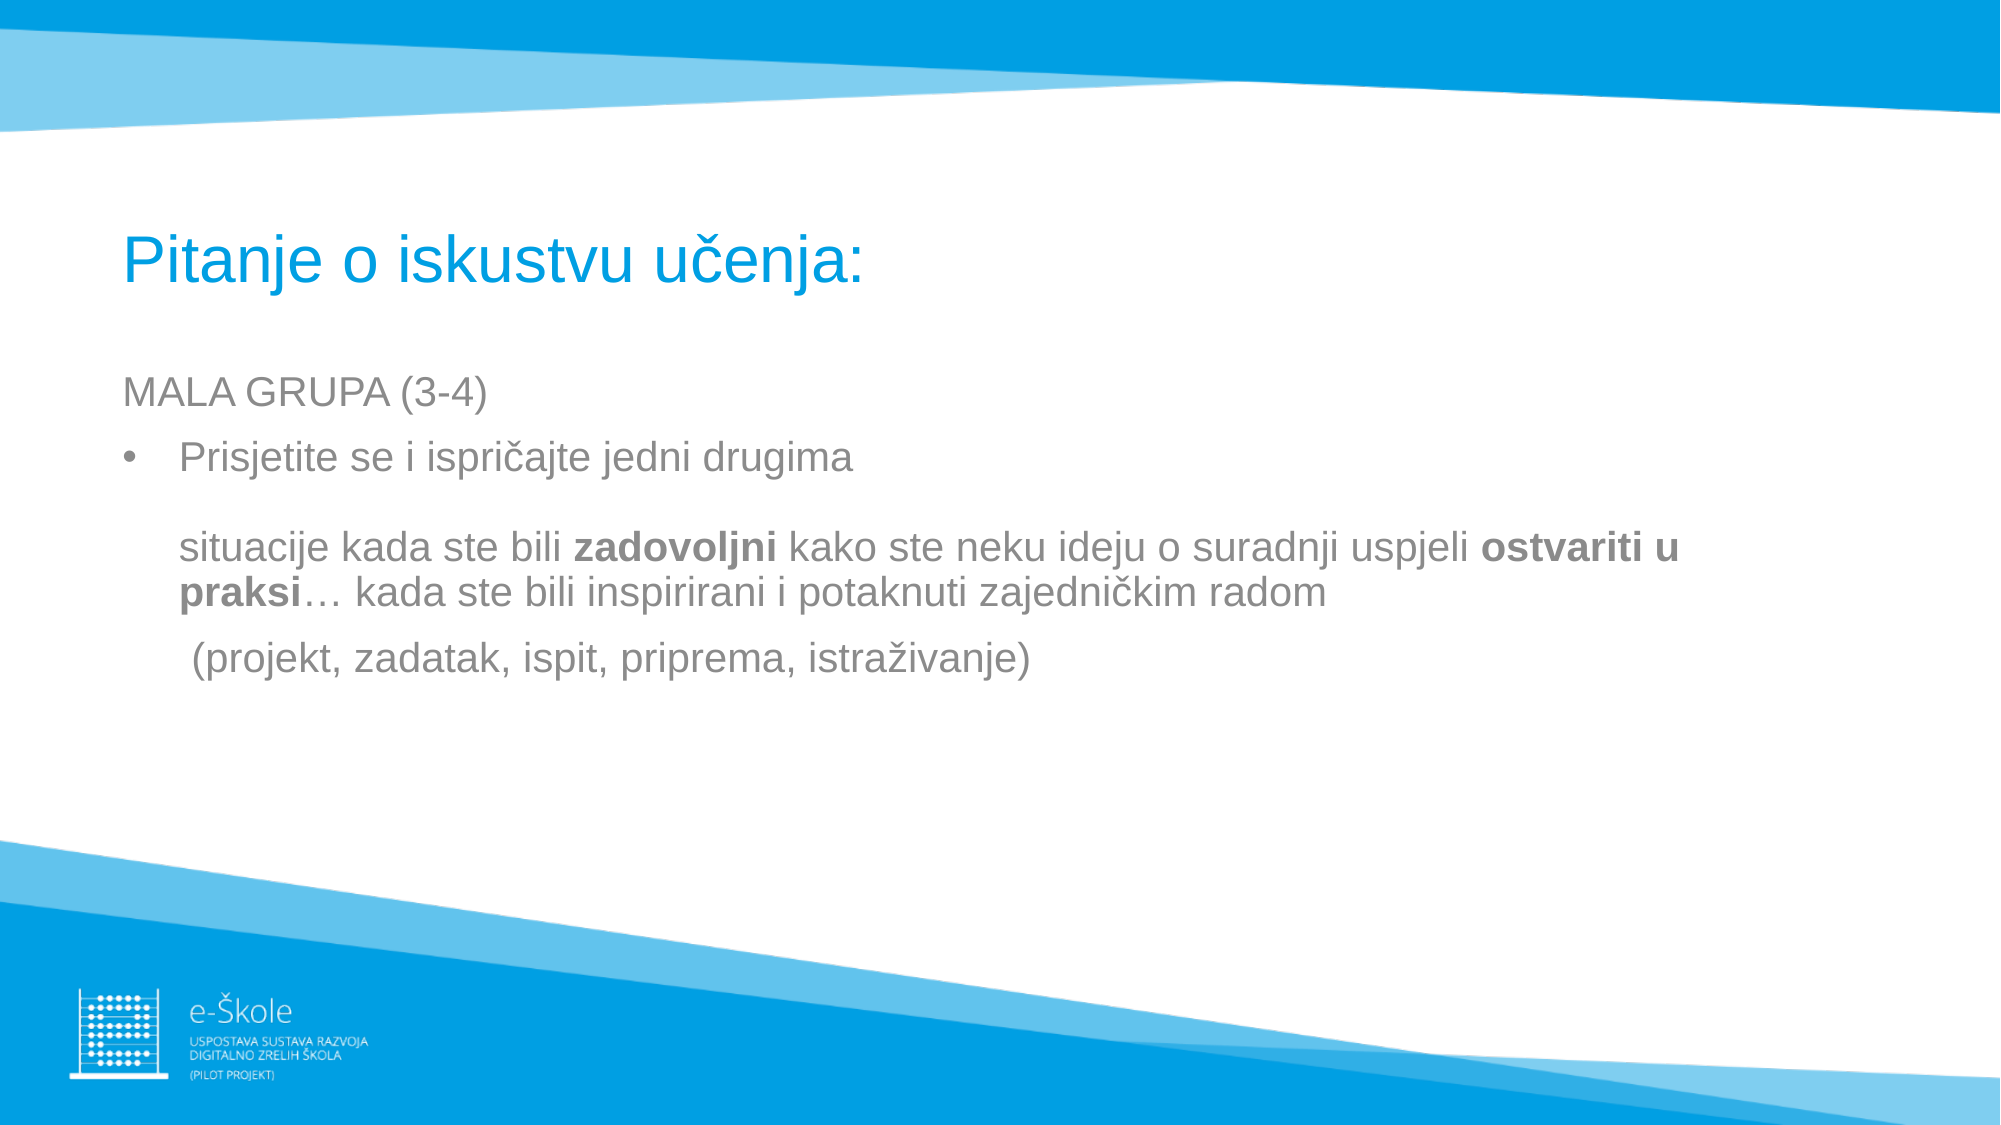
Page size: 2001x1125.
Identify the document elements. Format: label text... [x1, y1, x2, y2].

picture [355, 1038, 361, 1046]
picture [237, 999, 243, 1022]
list MALA GRUPA (3-4) Prisjetite se i ispričajte jedni drugima situacije kada ste bili zadovoljni kako ste neku ideju o suradnji uspjeli ostvariti u praksi… kada ste bili inspirirani i potaknuti zajedničkim radom (projekt, zadatak, ispit, priprema, istraživanje) [107, 362, 1833, 812]
picture [197, 1052, 204, 1059]
picture [0, 29, 2000, 1125]
picture [70, 989, 168, 1079]
picture [223, 996, 231, 1001]
picture [240, 1053, 247, 1059]
picture [278, 1011, 291, 1018]
picture [204, 1037, 210, 1045]
picture [223, 1051, 231, 1059]
picture [221, 1037, 236, 1045]
title Pitanje o iskustvu učenja: [107, 217, 1833, 305]
picture [191, 1008, 204, 1018]
